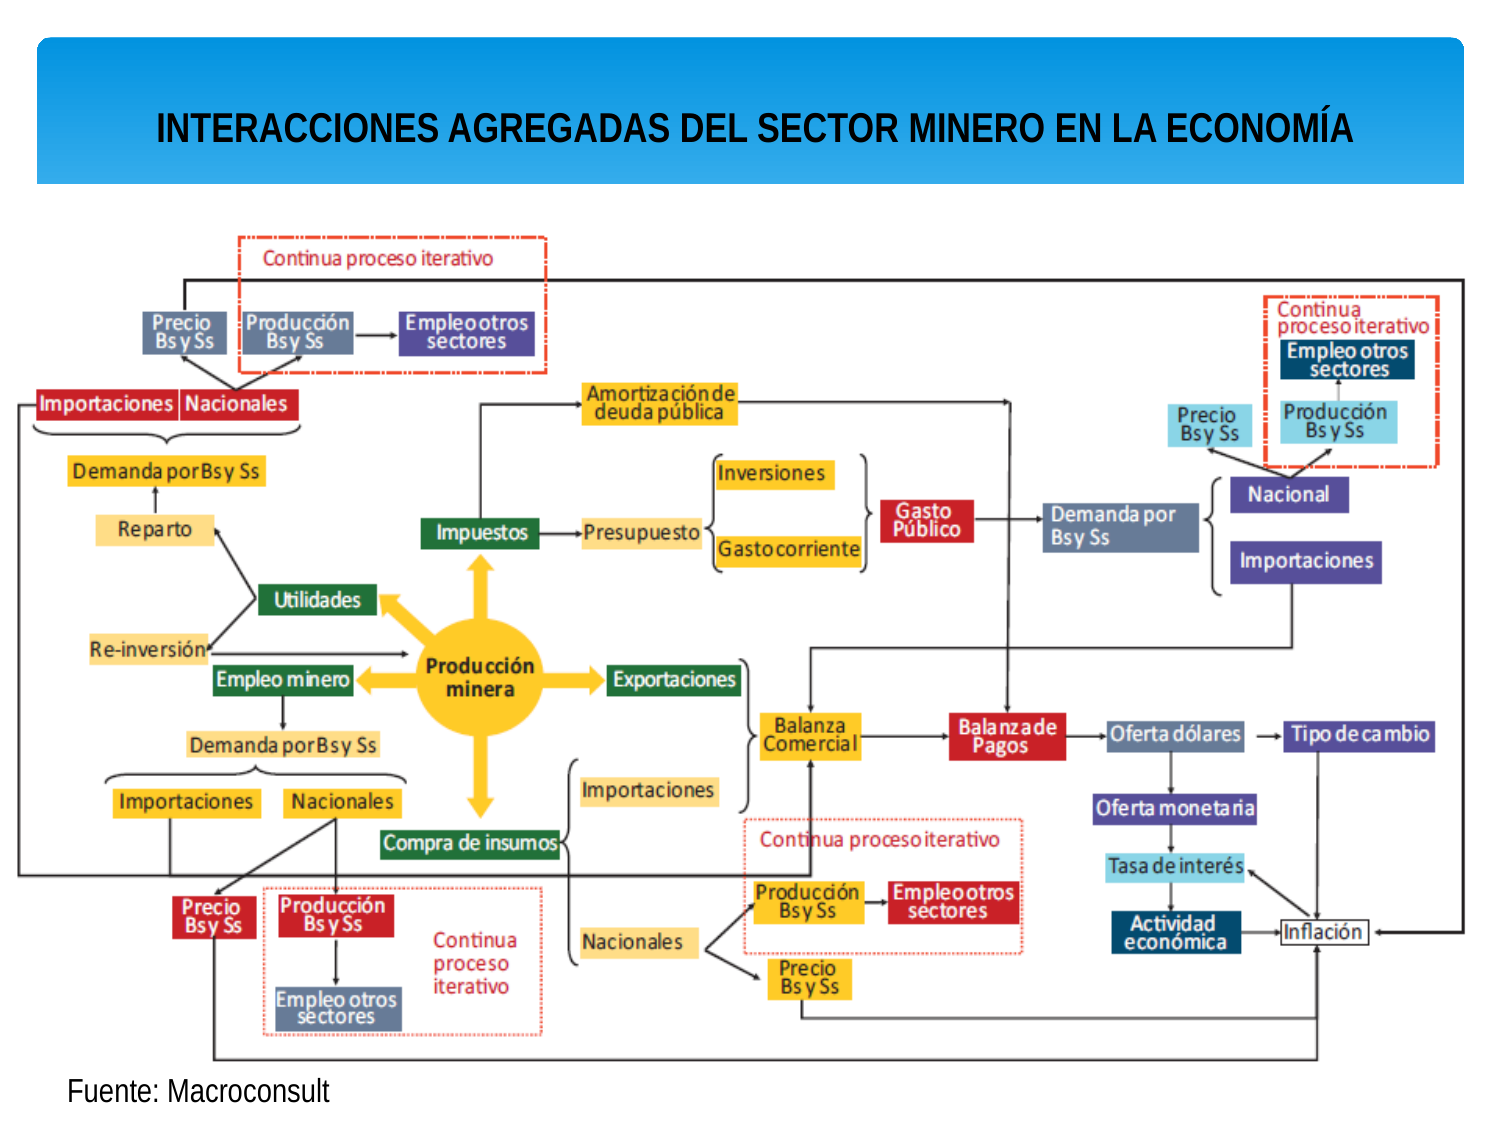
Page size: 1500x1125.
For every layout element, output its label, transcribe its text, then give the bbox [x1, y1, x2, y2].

title INTERACCIONES AGREGADAS DEL SECTOR MINERO EN LA ECONOMÍA [80, 54, 1431, 182]
picture [0, 184, 1500, 1078]
text_box Fuente: Macroconsult [52, 1086, 1494, 1117]
